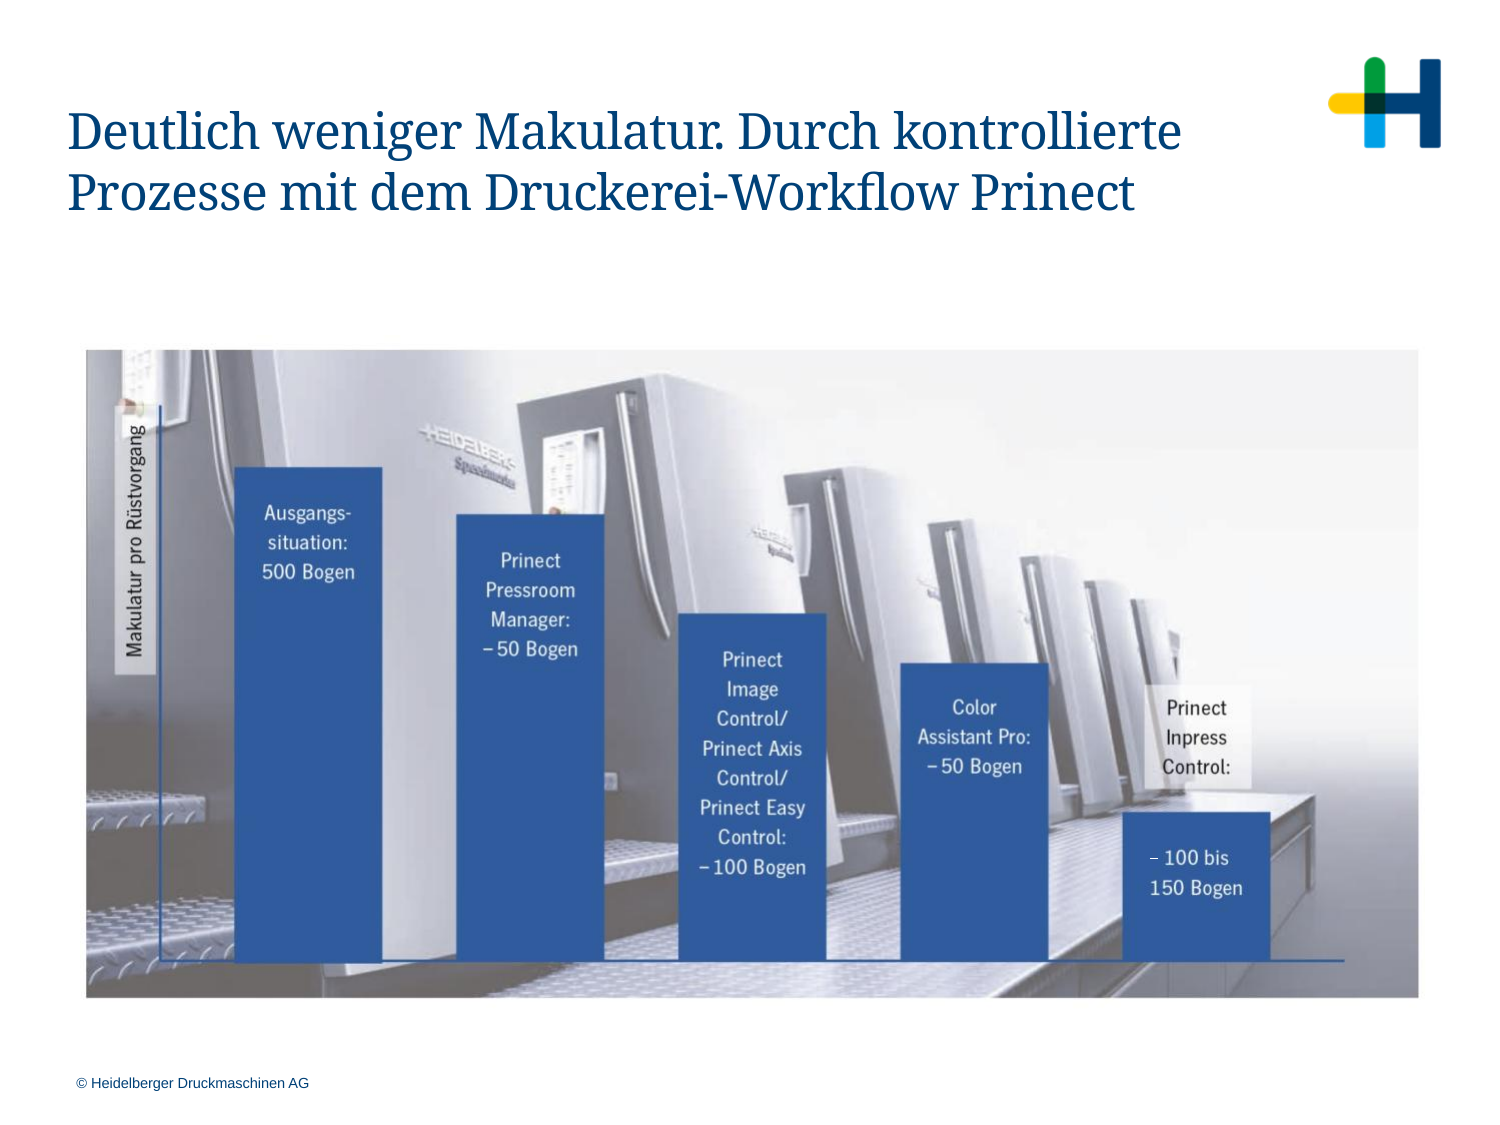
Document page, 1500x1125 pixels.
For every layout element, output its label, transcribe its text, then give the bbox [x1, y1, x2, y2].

title Deutlich weniger Makulatur. Durch kontrollierte Prozesse mit dem Druckerei-Workflow Prinect [56, 99, 1300, 232]
picture [1295, 6, 1494, 201]
picture [80, 335, 1427, 1009]
